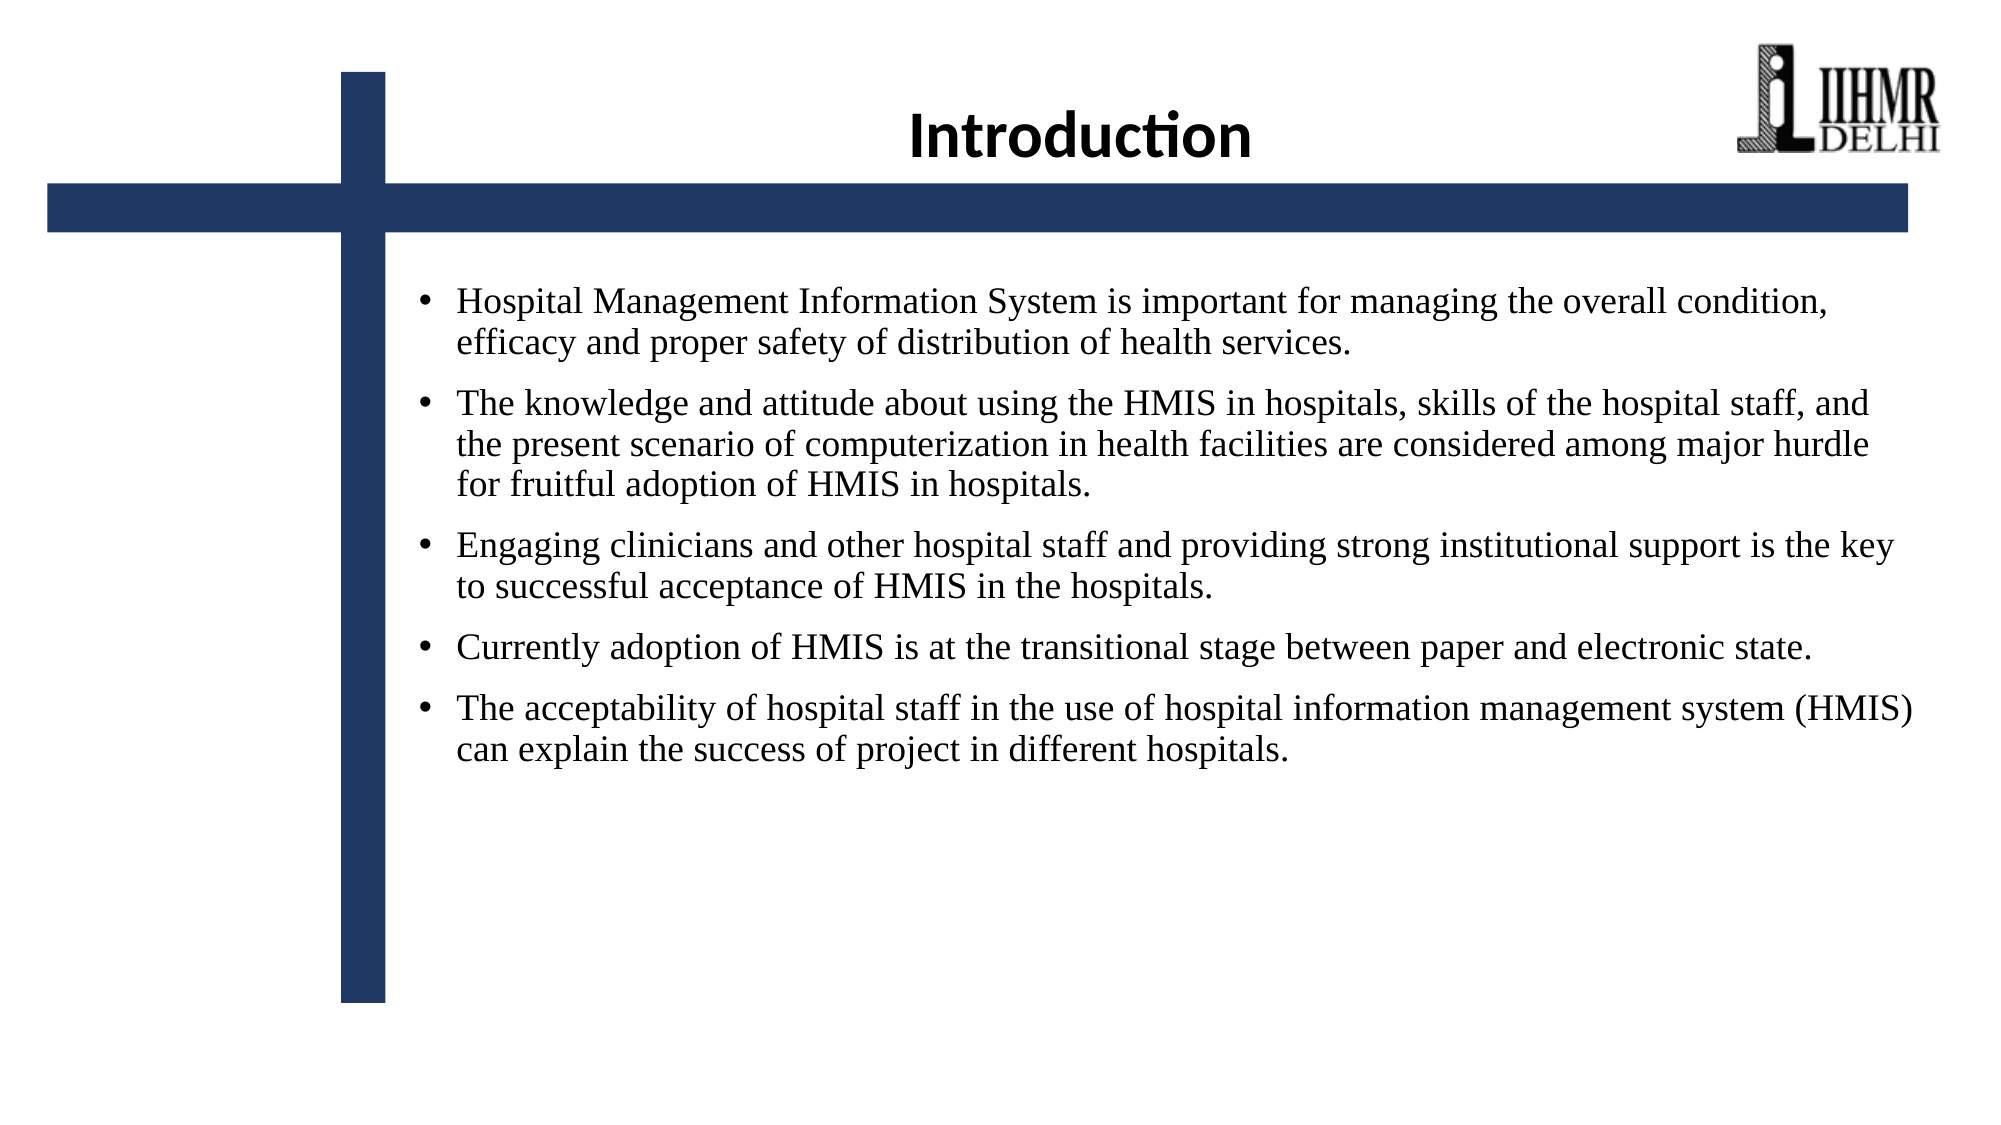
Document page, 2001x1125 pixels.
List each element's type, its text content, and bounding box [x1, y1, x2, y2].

title [341, 71, 386, 183]
list Hospital Management Information System is important for managing the overall condition, efficacy and proper safety of distribution of health services. The knowledge and attitude about using the HMIS in hospitals, skills of the hospital staff, and the present scenario of computerization in health facilities are considered among major hurdle for fruitful adoption of HMIS in hospitals. Engaging clinicians and other hospital staff and providing strong institutional support is the key to successful acceptance of HMIS in the hospitals. Currently adoption of HMIS is at the transitional stage between paper and electronic state. The acceptability of hospital staff in the use of hospital information management system (HMIS) can explain the success of project in different hospitals. [403, 273, 1931, 900]
title [341, 233, 386, 1003]
picture [1737, 42, 1953, 153]
list [47, 183, 1909, 233]
text_box Introduction [657, 83, 1554, 179]
